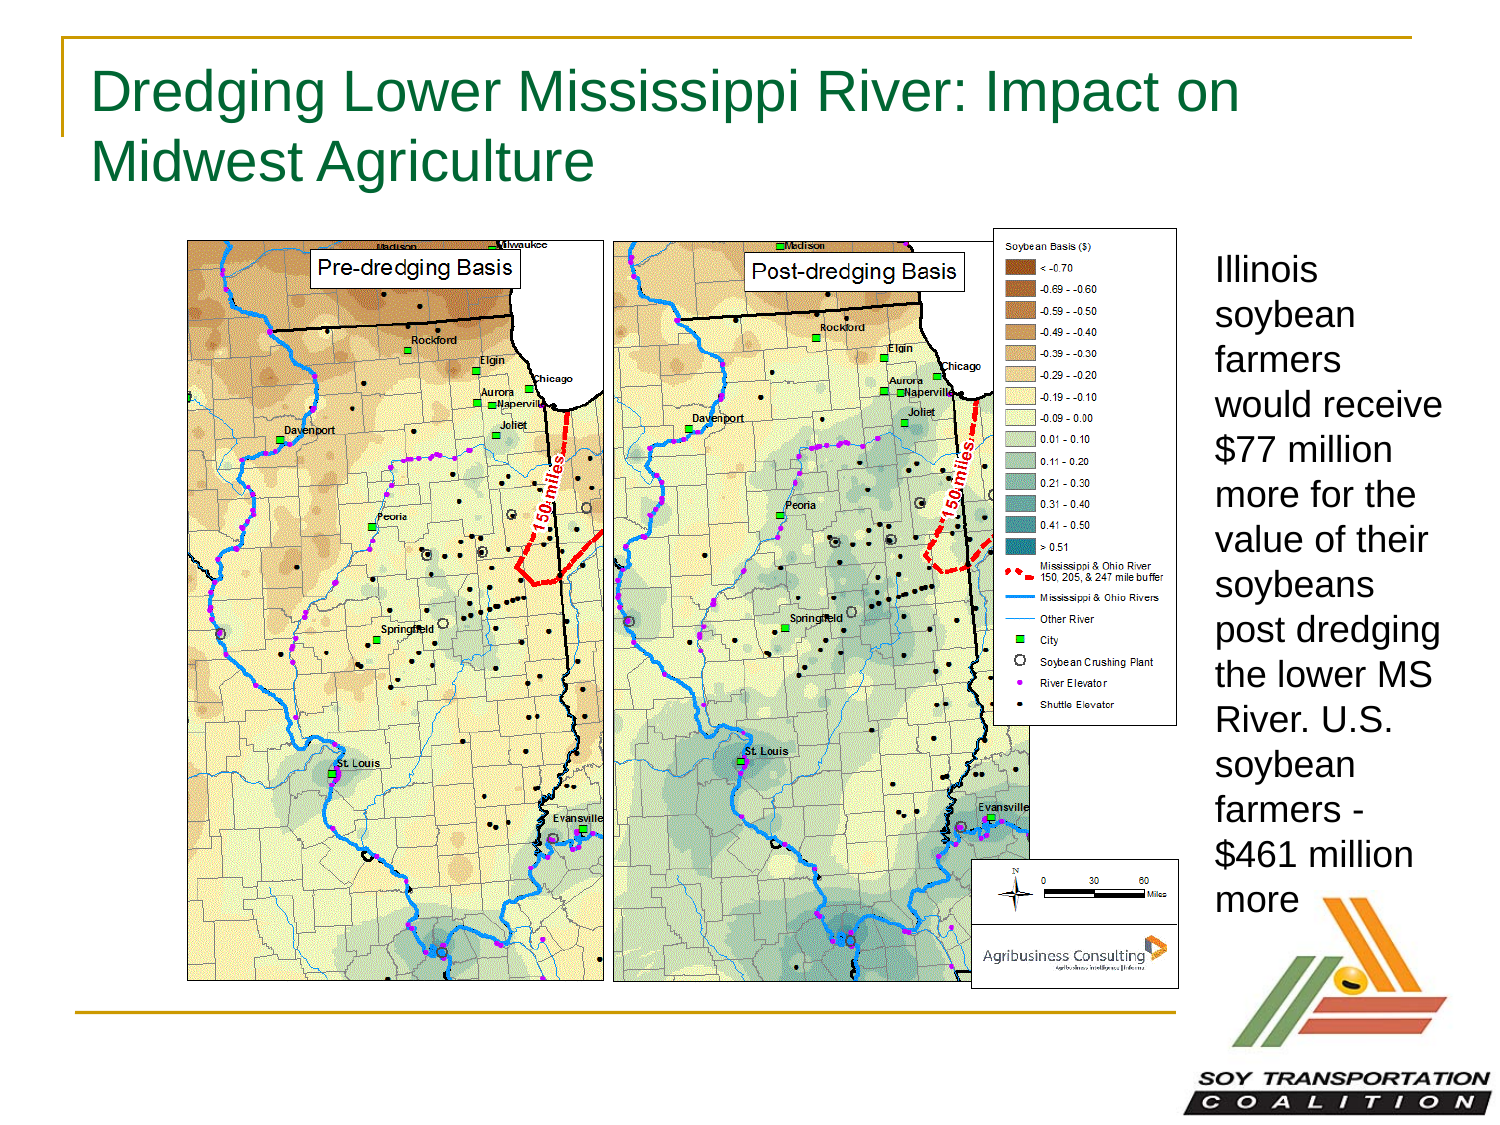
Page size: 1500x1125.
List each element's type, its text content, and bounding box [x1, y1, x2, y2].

text_box Illinois soybean farmers would receive $77 million more for the value of their soybeans post dredging the lower MS River. U.S. soybean farmers - $461 million more [1200, 237, 1463, 889]
picture [1175, 890, 1500, 1125]
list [170, 225, 1189, 991]
title Dredging Lower Mississippi River: Impact on Midwest Agriculture [74, 45, 1426, 233]
